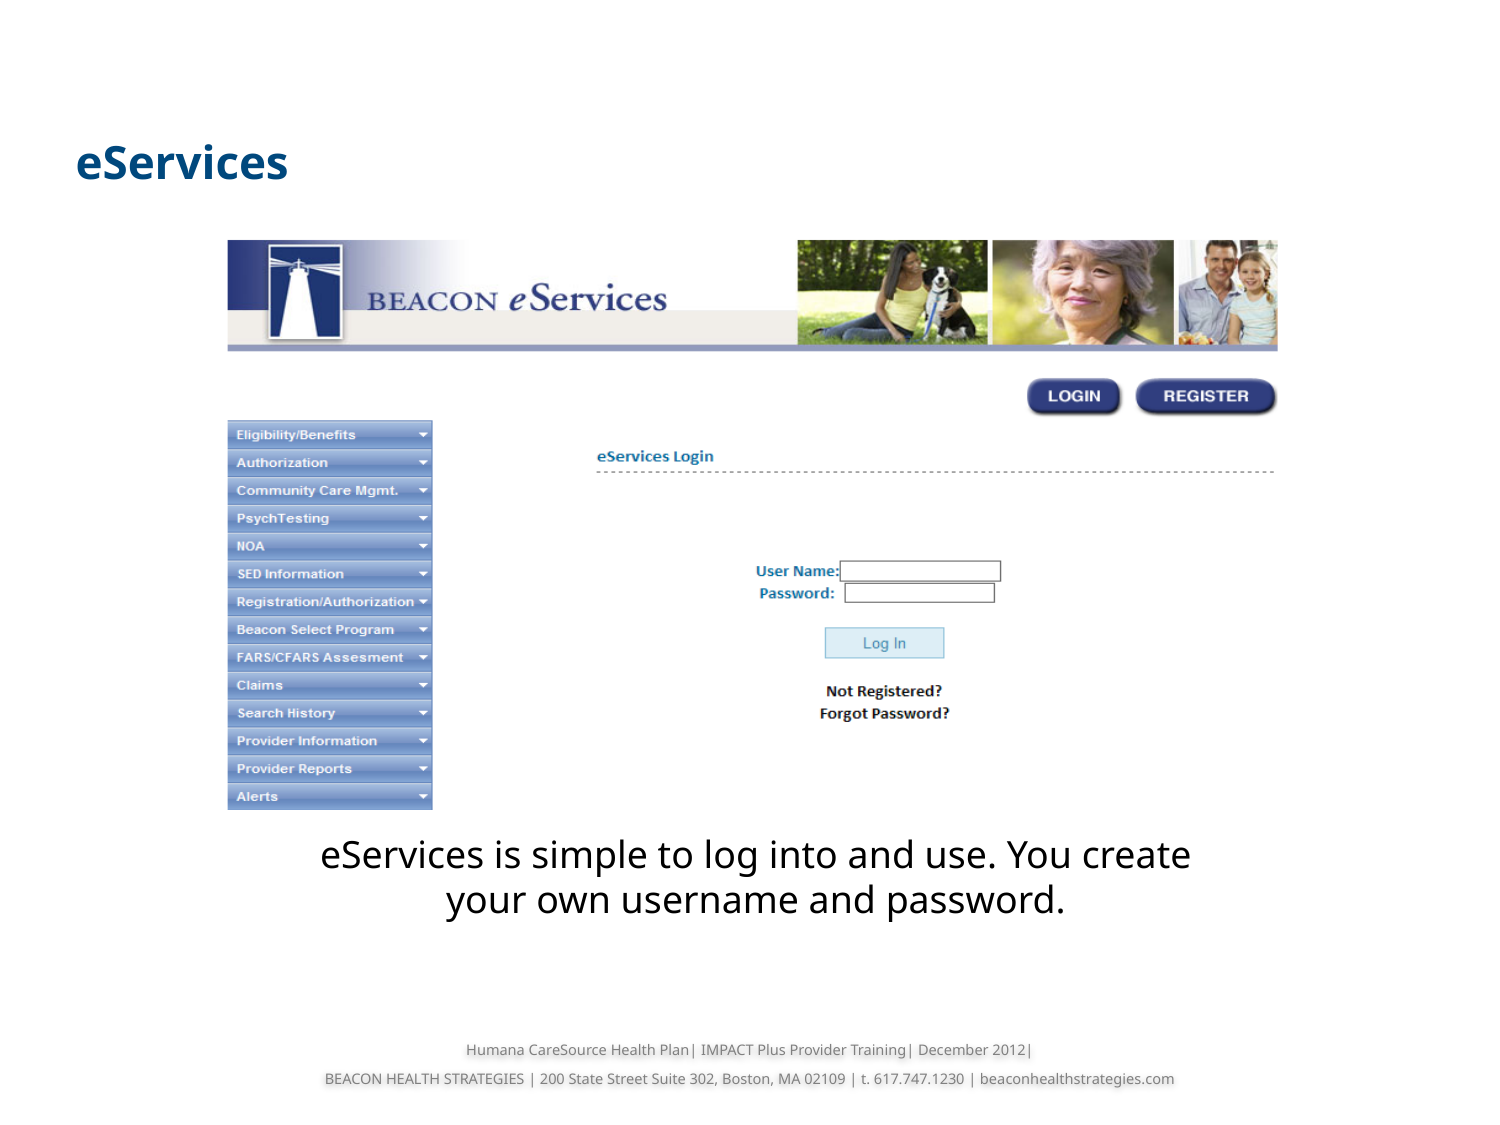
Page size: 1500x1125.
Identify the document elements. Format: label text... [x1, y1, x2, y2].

text_box eServices is simple to log into and use. You create your own username and password. [299, 823, 1213, 929]
title eServices [75, 134, 1428, 226]
picture [227, 238, 1278, 810]
